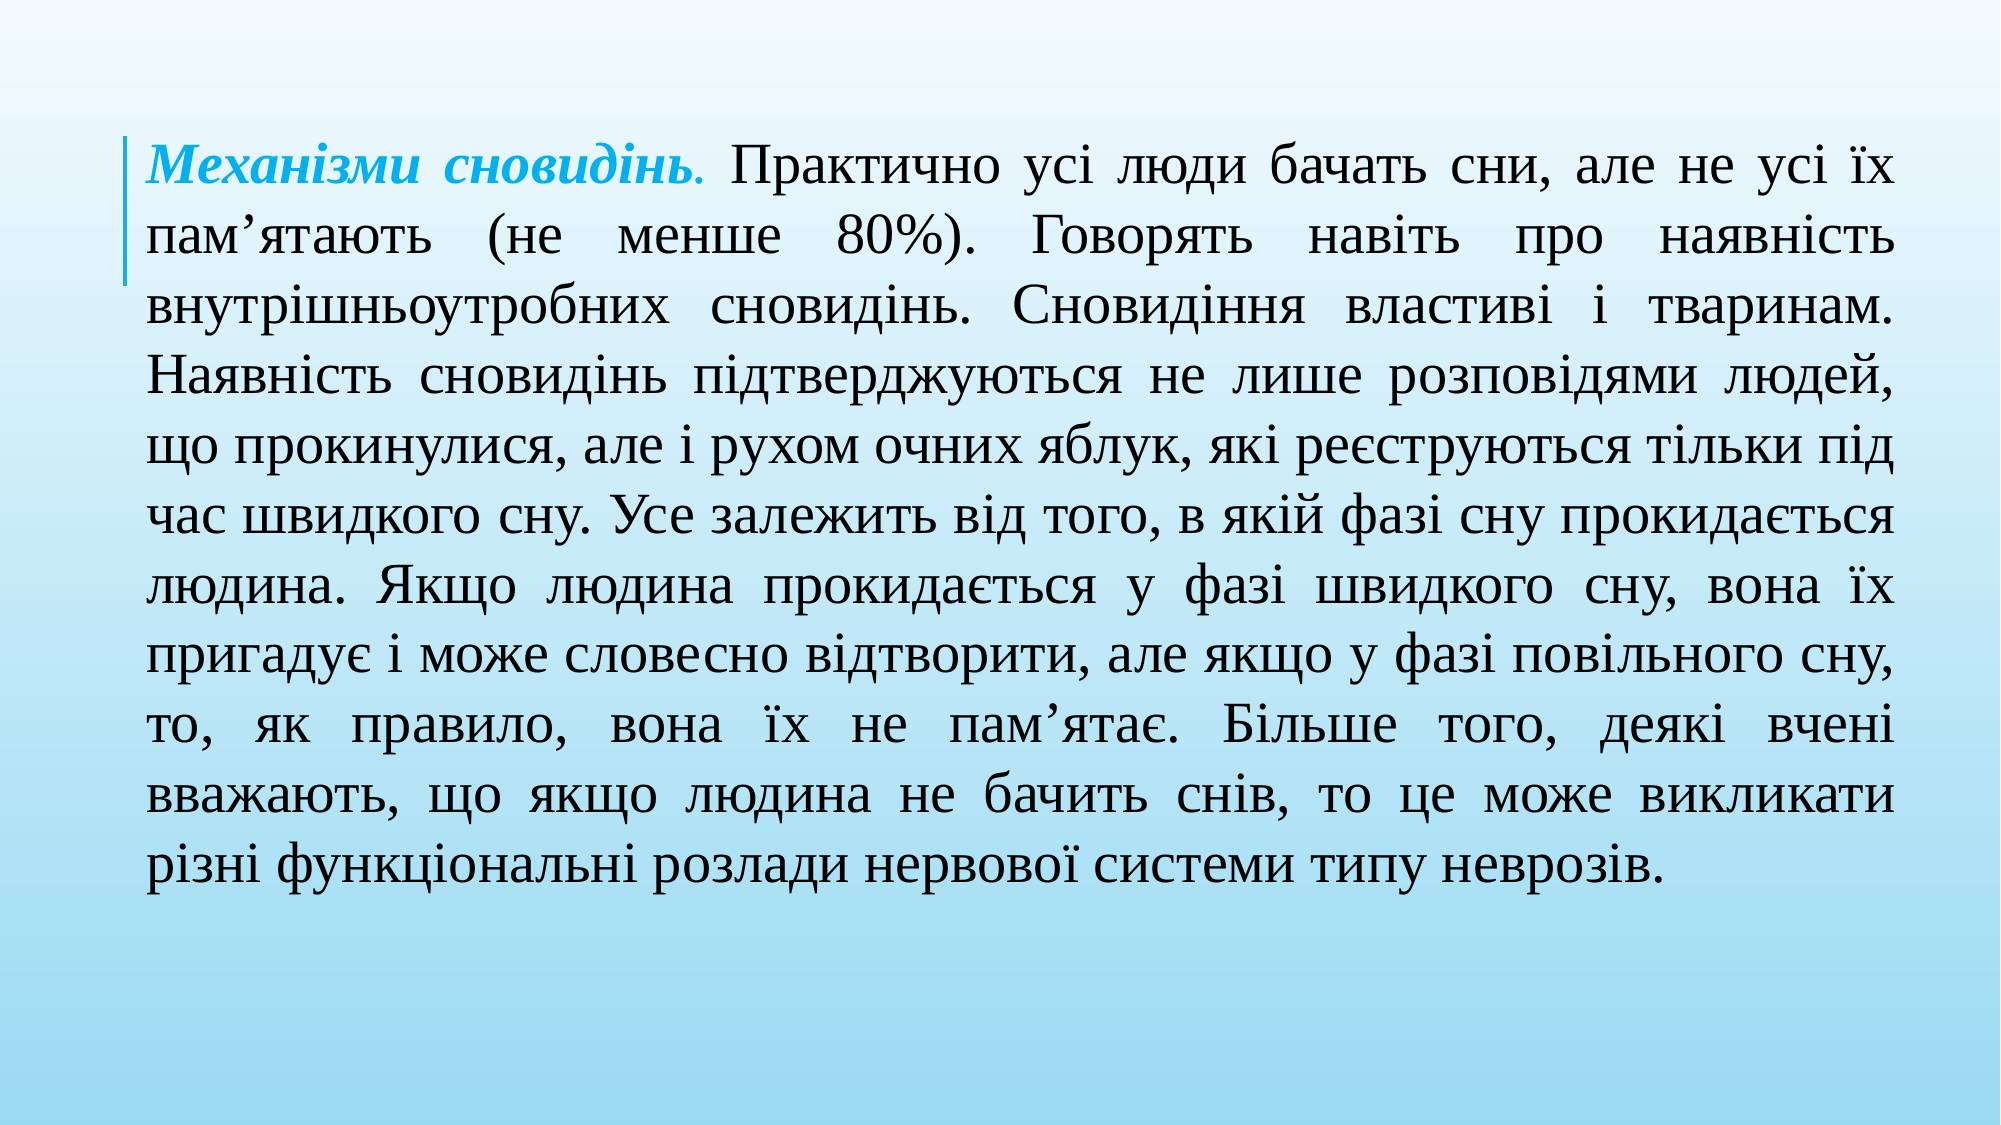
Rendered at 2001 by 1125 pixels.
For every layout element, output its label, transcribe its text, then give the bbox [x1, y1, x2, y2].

list Механізми сновидінь. Практично усі люди бачать сни, але не усі їх пам’ятають (не менше 80%). Говорять навіть про наявність внутрішньоутробних сновидінь. Сновидіння властиві і тваринам. Наявність сновидінь підтверджуються не лише розповідями людей, що прокинулися, але і рухом очних яблук, які реєструються тільки під час швидкого сну. Усе залежить від того, в якій фазі сну прокидається людина. Якщо людина прокидається у фазі швидкого сну, вона їх пригадує і може словесно відтворити, але якщо у фазі повільного сну, то, як правило, вона їх не пам’ятає. Більше того, деякі вчені вважають, що якщо людина не бачить снів, то це може викликати різні функціональні розлади нервової системи типу неврозів. [123, 118, 1905, 1006]
